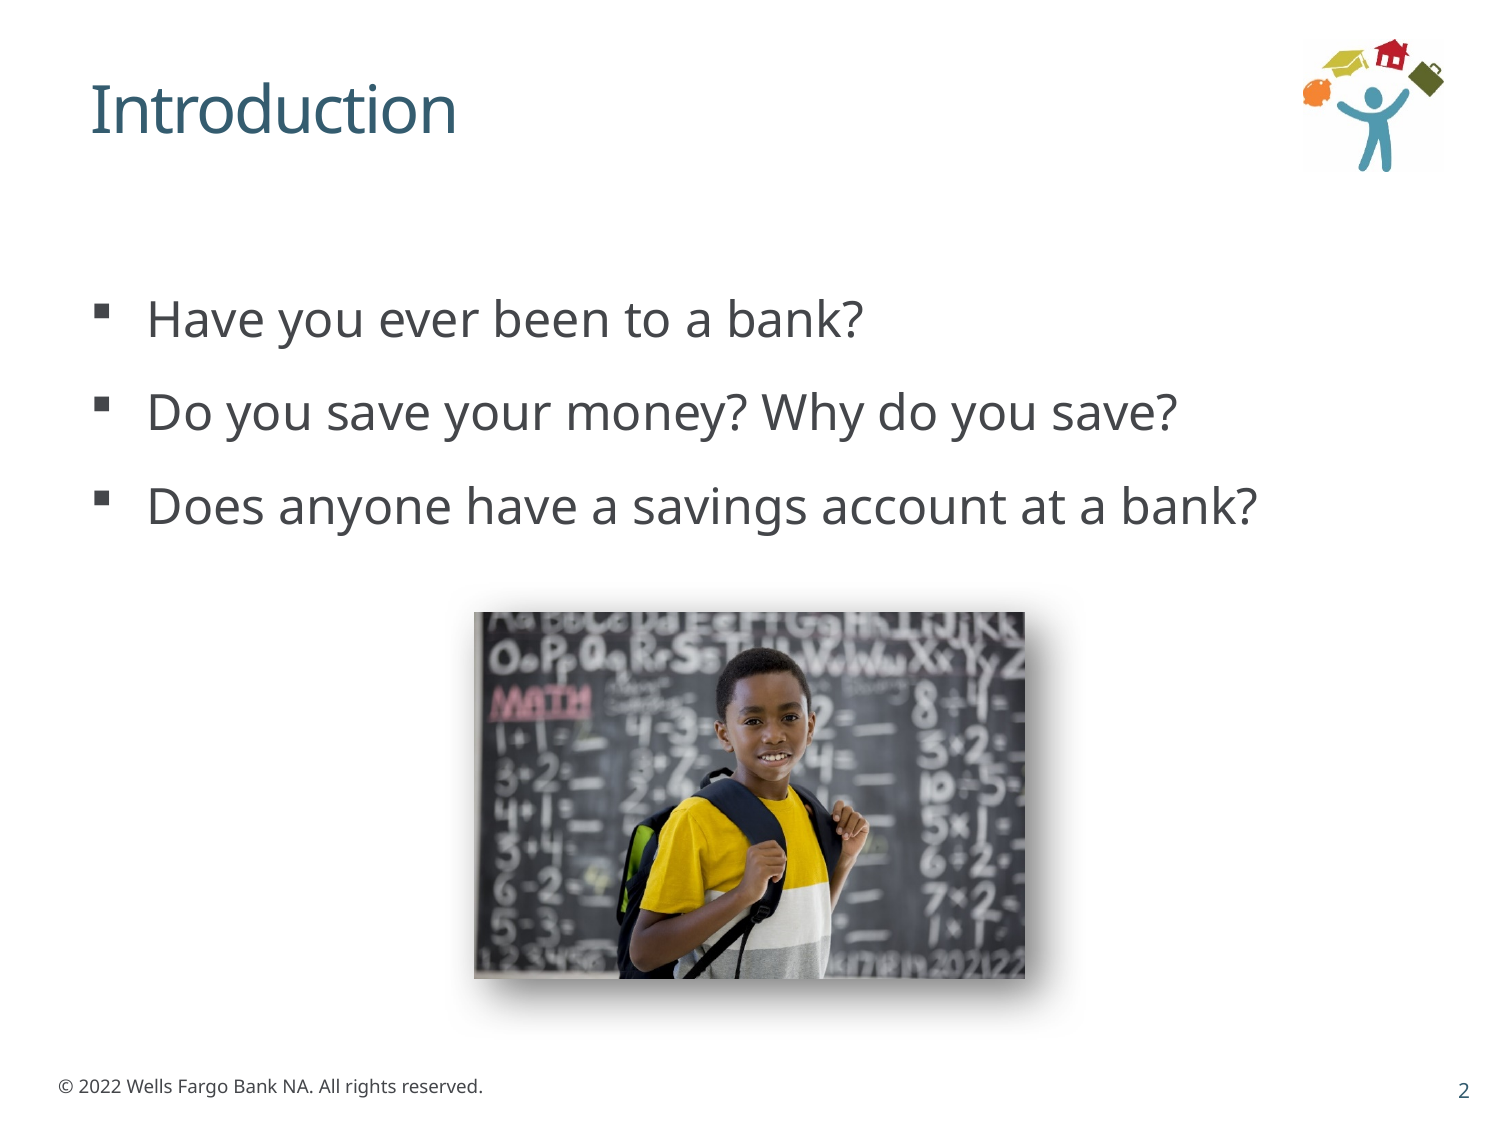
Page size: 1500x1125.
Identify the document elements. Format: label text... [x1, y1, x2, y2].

text_box Needs vs. wants [75, 52, 1426, 136]
picture [474, 612, 1026, 980]
slide_number 2 [1409, 1077, 1471, 1125]
picture [1303, 39, 1444, 172]
title Introduction [90, 62, 1411, 209]
list Have you ever been to a bank? Do you save your money? Why do you save? Does anyone have a savings account at a bank? [90, 287, 1411, 626]
